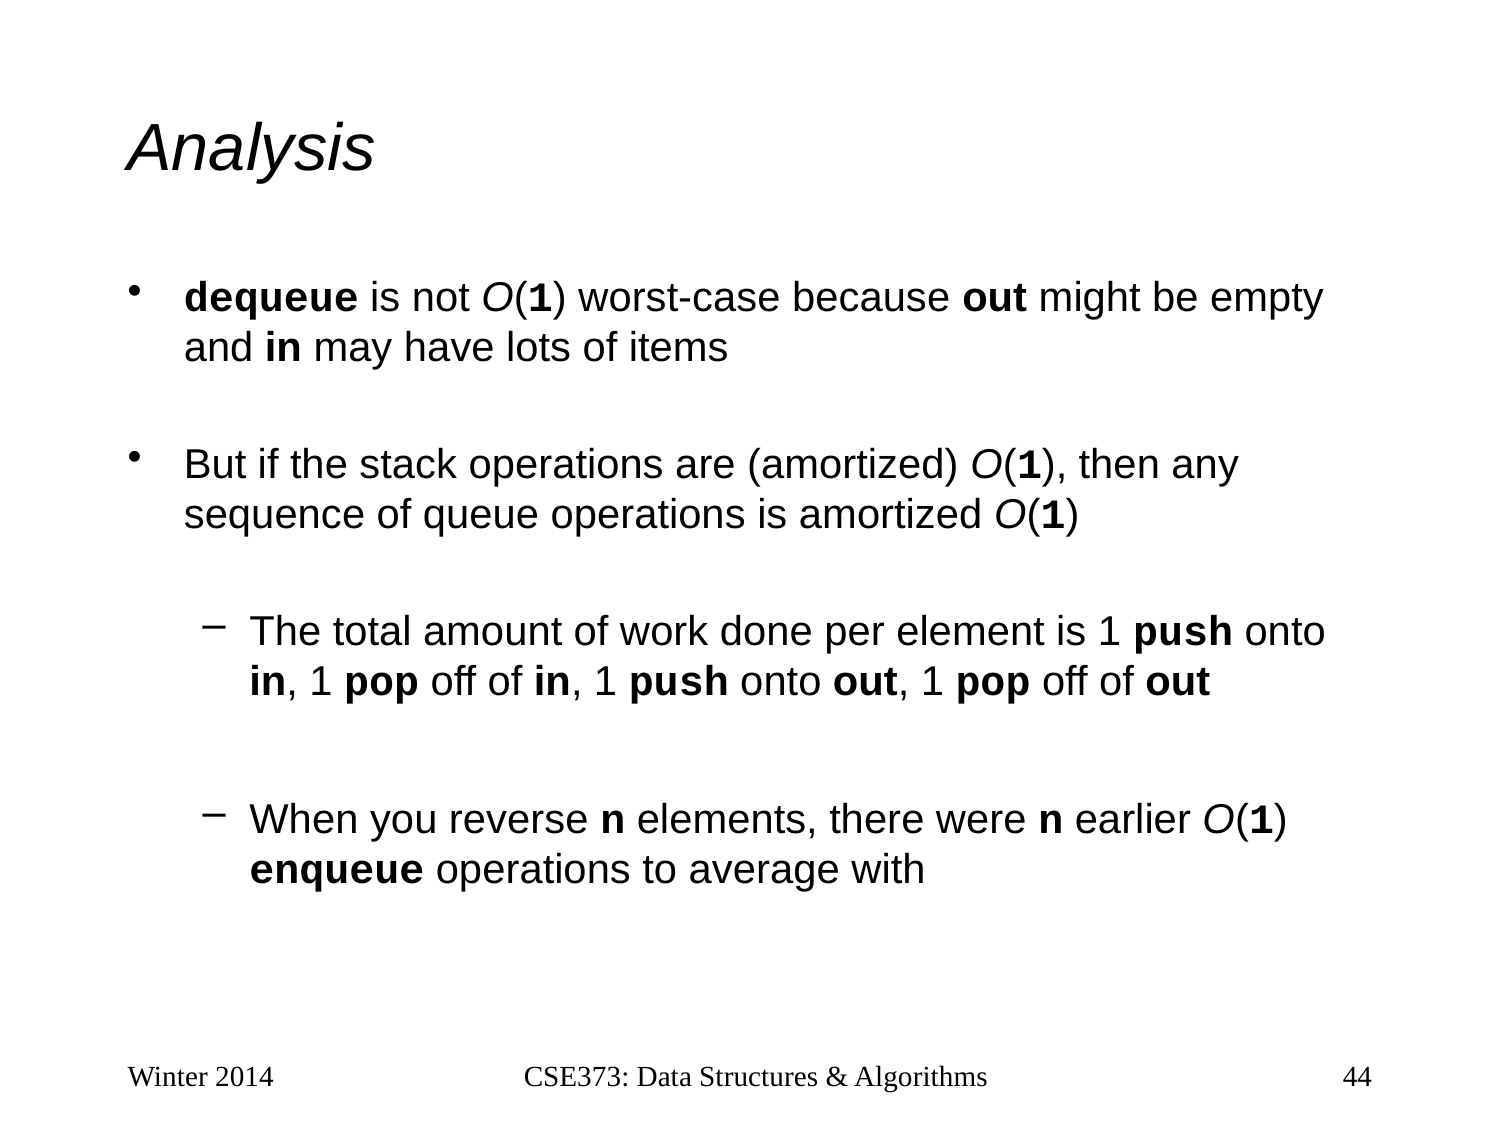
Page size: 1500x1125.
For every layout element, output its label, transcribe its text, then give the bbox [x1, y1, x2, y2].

list dequeue is not O(1) worst-case because out might be empty and in may have lots of items But if the stack operations are (amortized) O(1), then any sequence of queue operations is amortized O(1) The total amount of work done per element is 1 push onto in, 1 pop off of in, 1 push onto out, 1 pop off of out When you reverse n elements, there were n earlier O(1) enqueue operations to average with [112, 262, 1388, 1001]
slide_number Winter 2014 [112, 1049, 426, 1125]
slide_number 44 [1074, 1049, 1388, 1125]
title Analysis [112, 49, 1388, 238]
footer CSE373: Data Structures & Algorithms [474, 1049, 1038, 1125]
